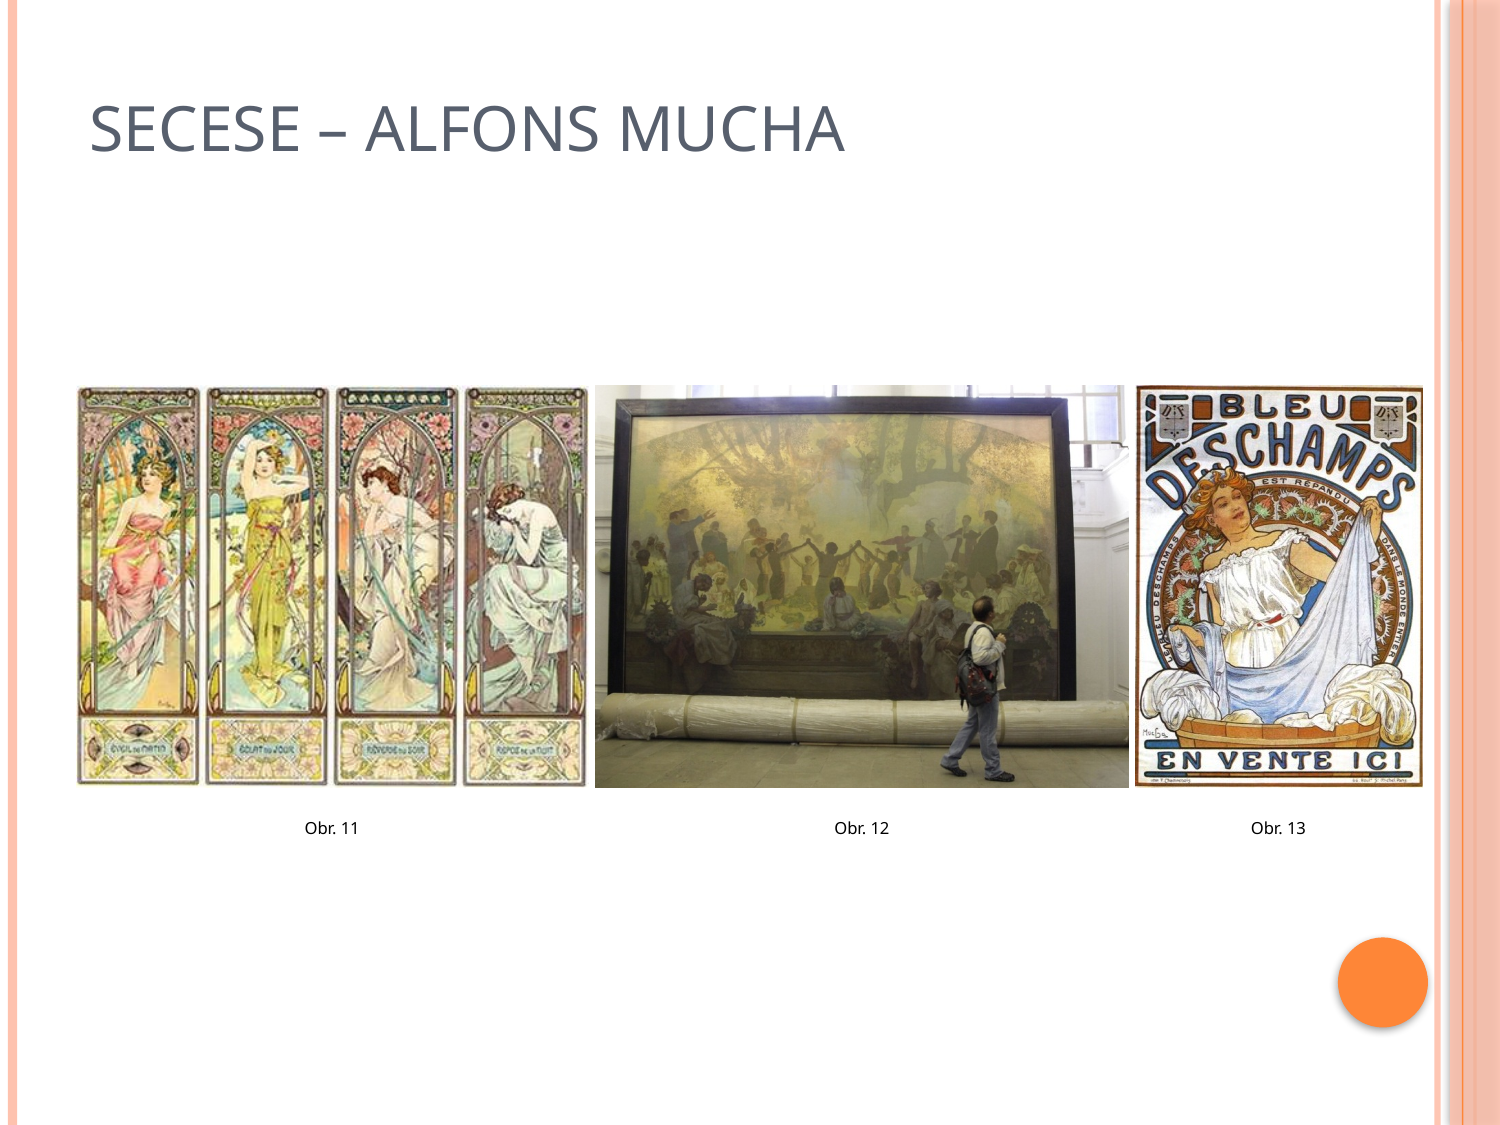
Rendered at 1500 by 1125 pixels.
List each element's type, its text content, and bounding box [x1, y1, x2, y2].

text_box Obr. 13 [1236, 811, 1322, 846]
picture [594, 385, 1130, 788]
text_box Obr. 12 [819, 811, 905, 846]
picture [76, 385, 589, 788]
text_box Obr. 11 [289, 811, 375, 846]
picture [1134, 384, 1423, 788]
title Secese – alfons mucha [75, 0, 1300, 172]
